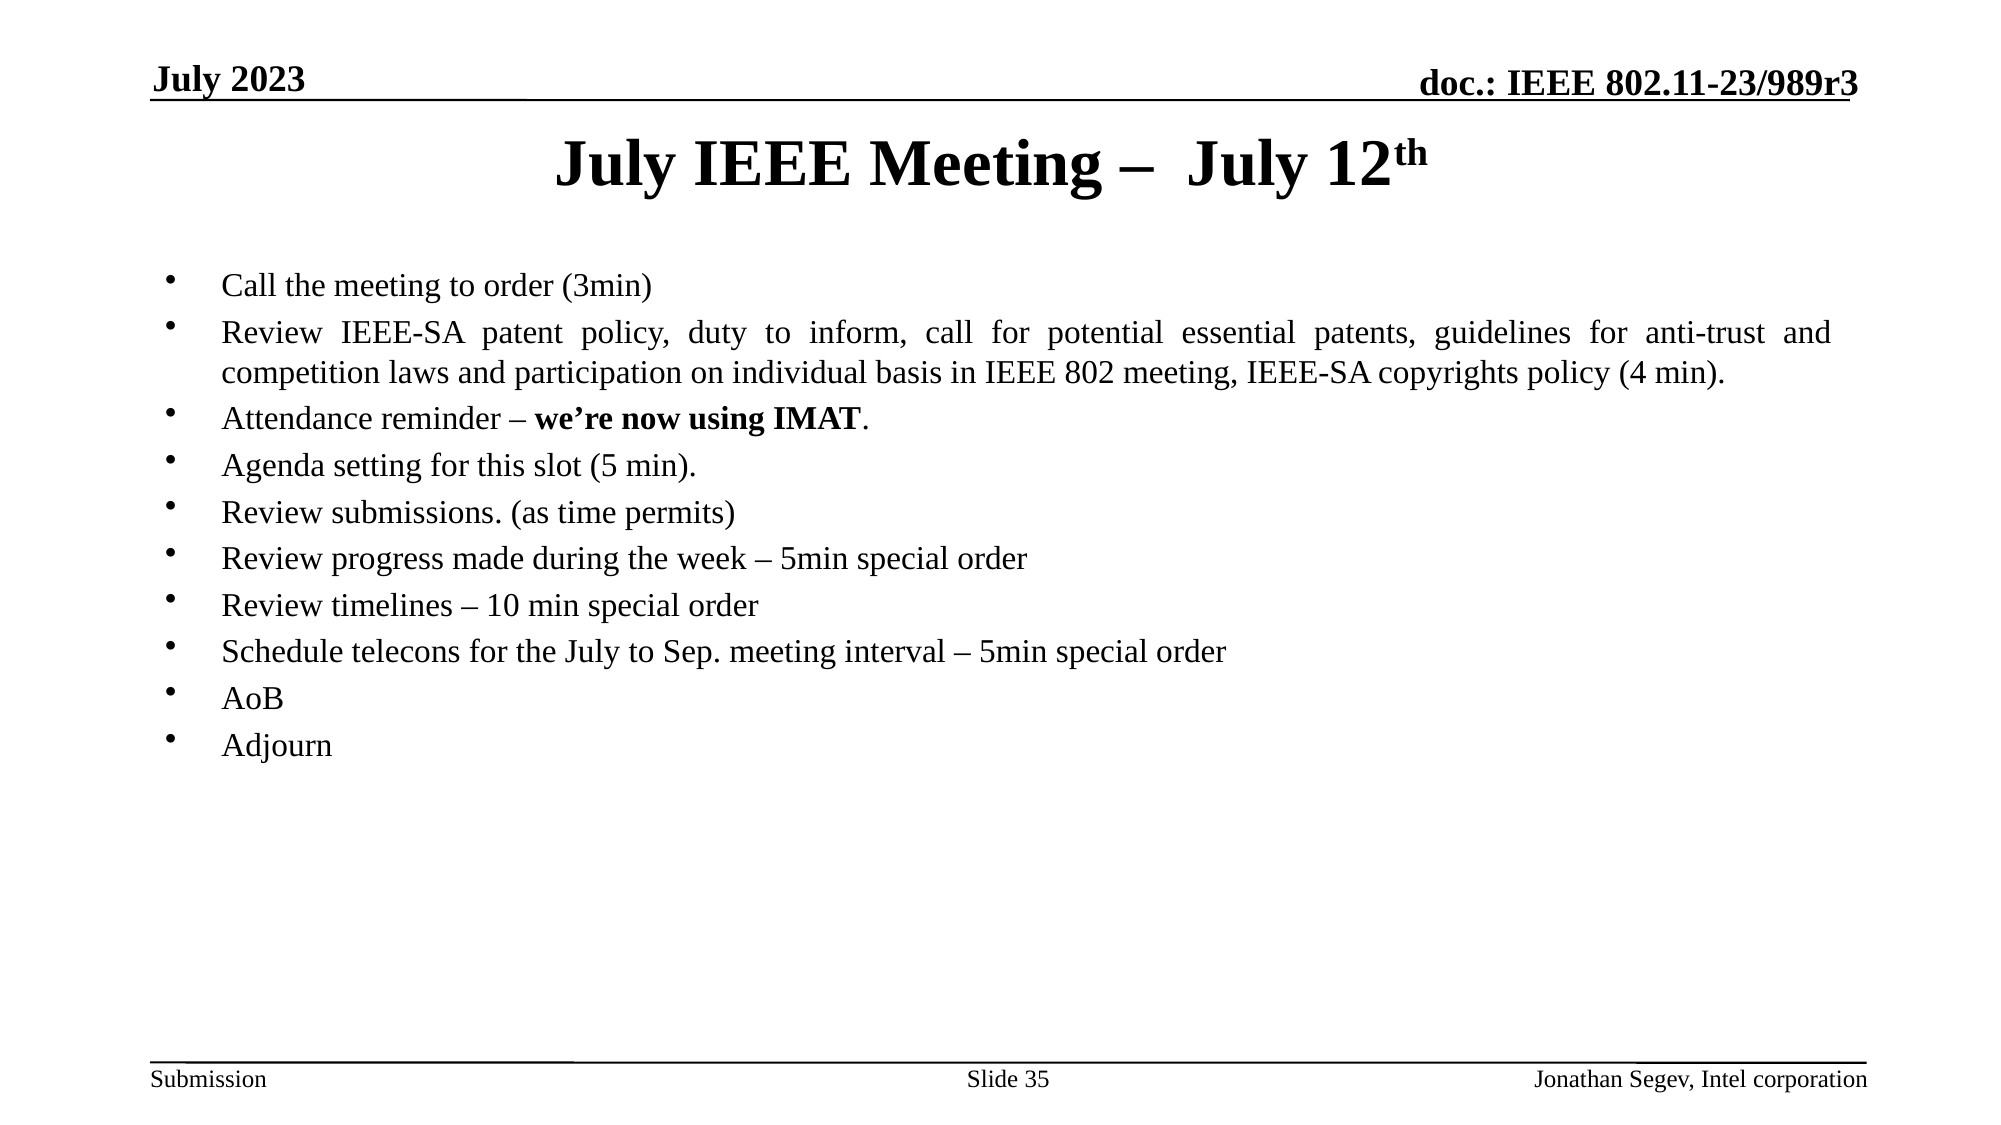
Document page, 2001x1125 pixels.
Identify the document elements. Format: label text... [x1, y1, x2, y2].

title July IEEE Meeting – July 12th [149, 112, 1850, 205]
list Call the meeting to order (3min) Review IEEE-SA patent policy, duty to inform, call for potential essential patents, guidelines for anti-trust and competition laws and participation on individual basis in IEEE 802 meeting, IEEE-SA copyrights policy (4 min). Attendance reminder – we’re now using IMAT. Agenda setting for this slot (5 min). Review submissions. (as time permits) Review progress made during the week – 5min special order Review timelines – 10 min special order Schedule telecons for the July to Sep. meeting interval – 5min special order AoB Adjourn [149, 255, 1850, 1048]
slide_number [152, 54, 563, 100]
slide_number Slide 35 [950, 1061, 1067, 1123]
footer Jonathan Segev, Intel corporation [1171, 1061, 1869, 1093]
